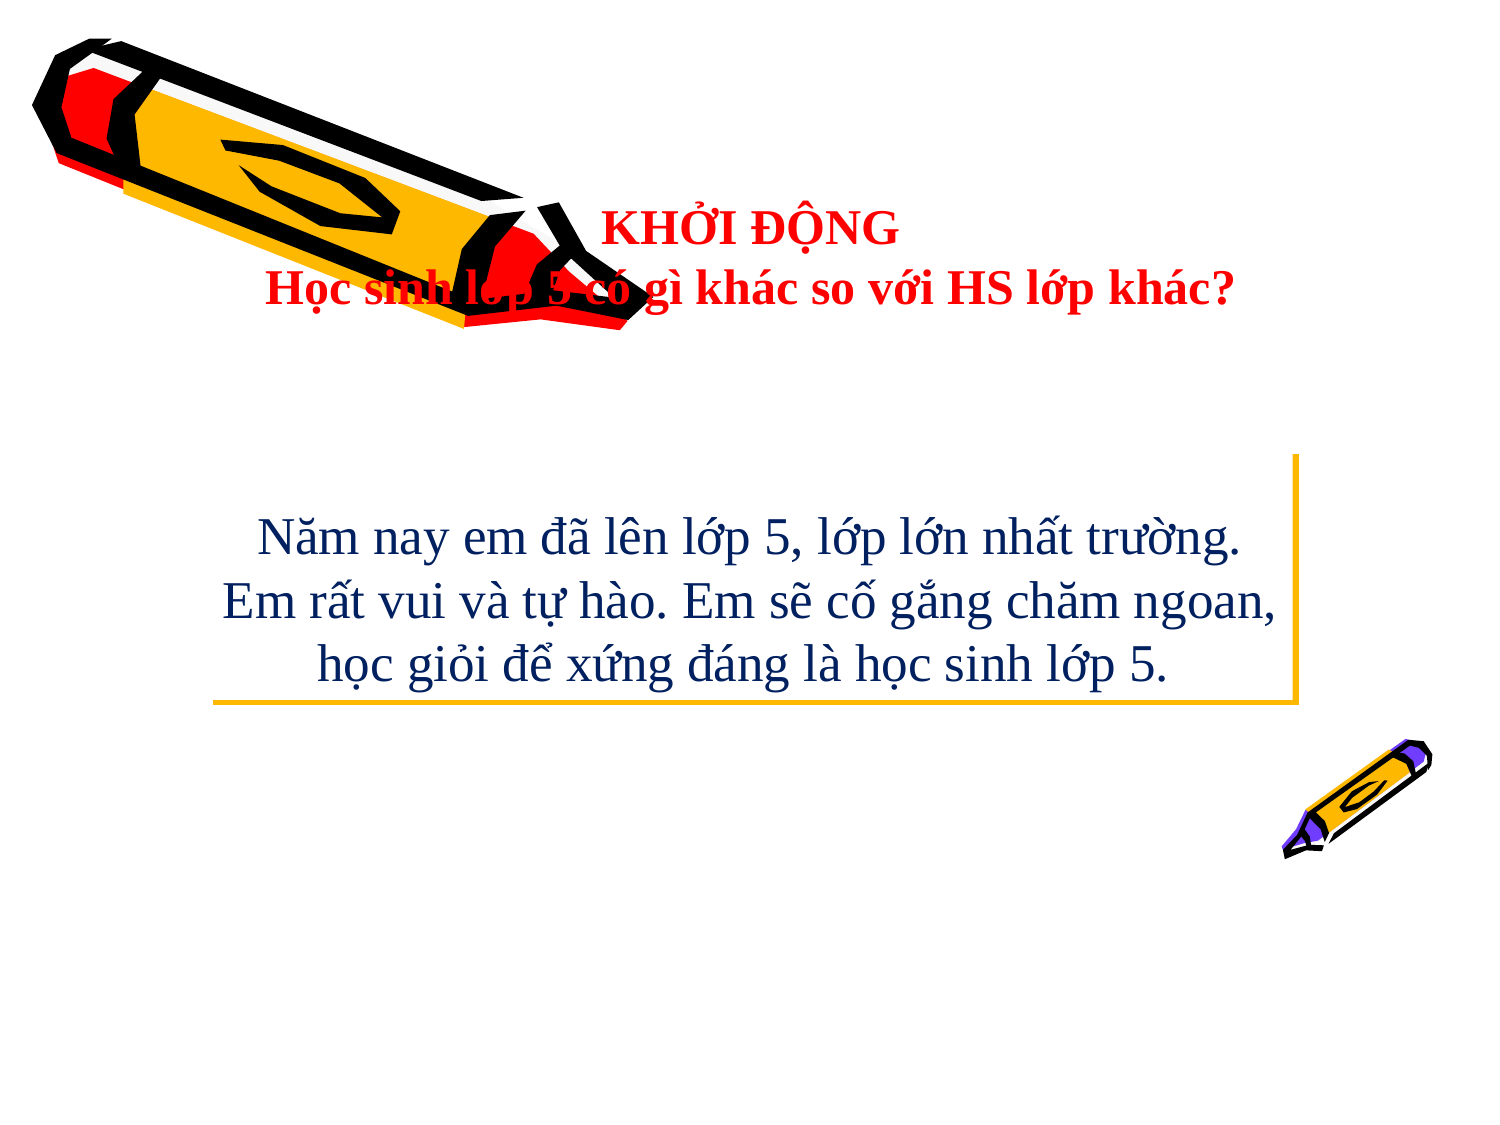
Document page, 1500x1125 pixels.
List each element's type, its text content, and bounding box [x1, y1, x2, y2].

title Năm nay em đã lên lớp 5, lớp lớn nhất trường. Em rất vui và tự hào. Em sẽ cố gắng chăm ngoan, học giỏi để xứng đáng là học sinh lớp 5. [205, 448, 1295, 702]
text_box KHỞI ĐỘNG Học sinh lớp 5 có gì khác so với HS lớp khác? [207, 187, 1295, 383]
